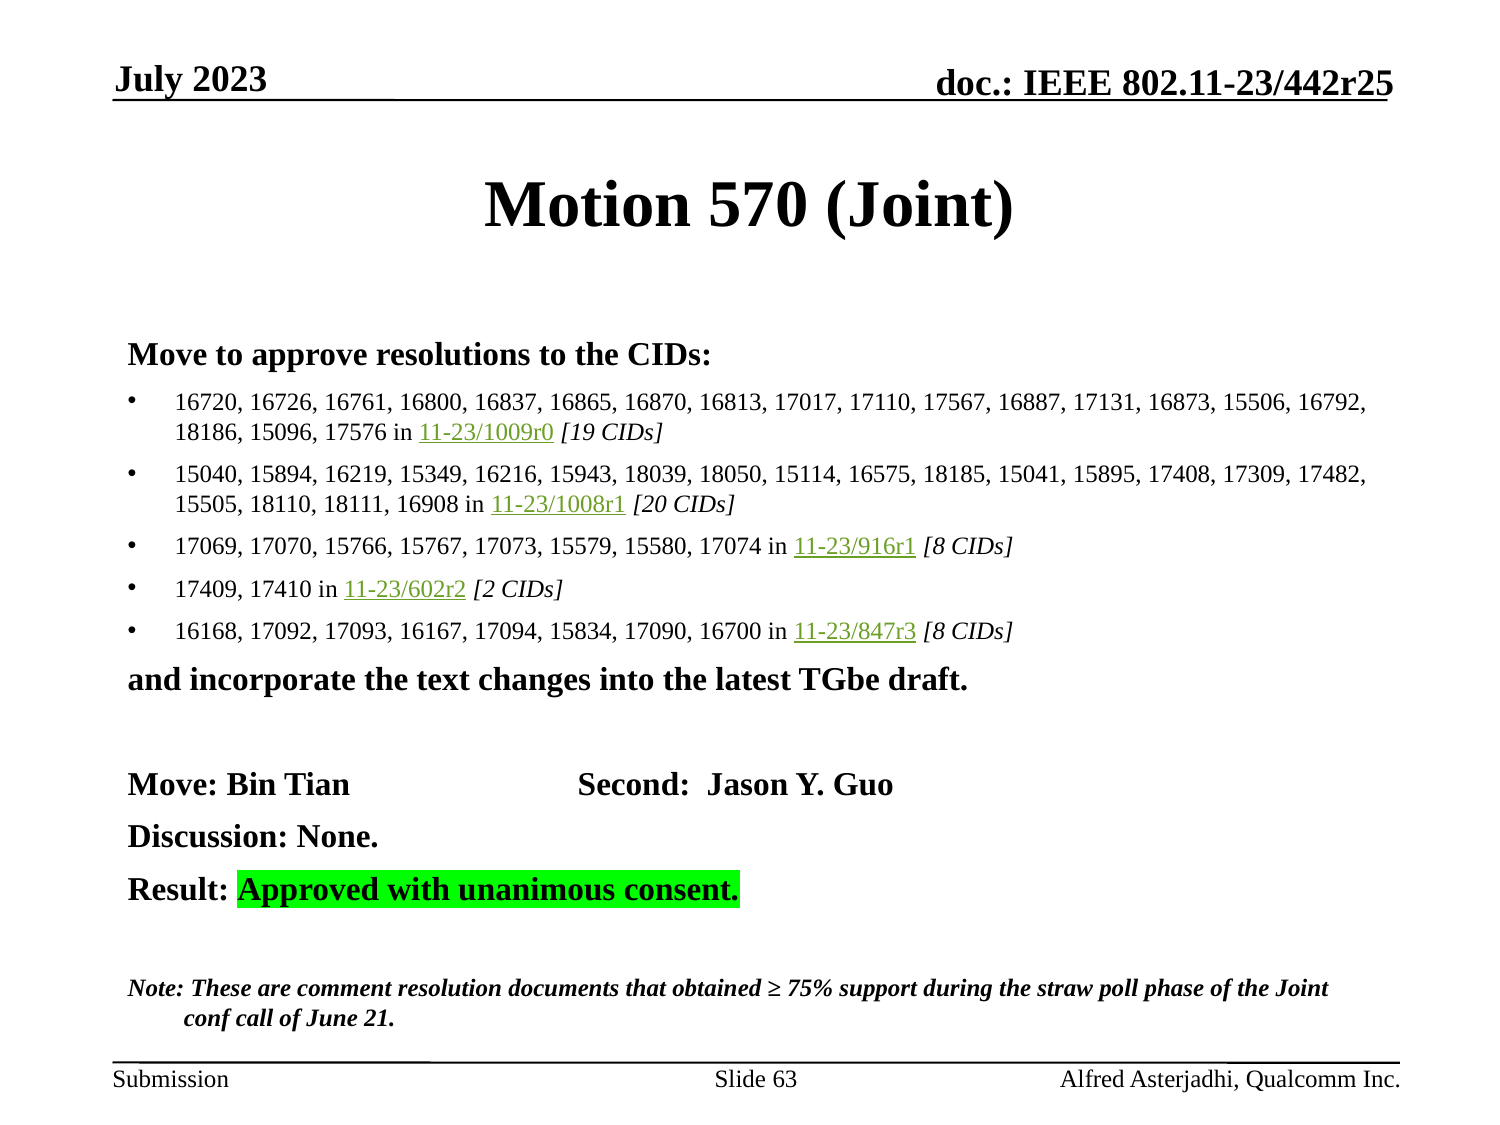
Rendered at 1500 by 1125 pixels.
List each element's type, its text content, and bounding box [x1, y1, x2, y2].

list Move to approve resolutions to the CIDs: 16720, 16726, 16761, 16800, 16837, 16865, 16870, 16813, 17017, 17110, 17567, 16887, 17131, 16873, 15506, 16792, 18186, 15096, 17576 in 11-23/1009r0 [19 CIDs] 15040, 15894, 16219, 15349, 16216, 15943, 18039, 18050, 15114, 16575, 18185, 15041, 15895, 17408, 17309, 17482, 15505, 18110, 18111, 16908 in 11-23/1008r1 [20 CIDs] 17069, 17070, 15766, 15767, 17073, 15579, 15580, 17074 in 11-23/916r1 [8 CIDs] 17409, 17410 in 11-23/602r2 [2 CIDs] 16168, 17092, 17093, 16167, 17094, 15834, 17090, 16700 in 11-23/847r3 [8 CIDs] and incorporate the text changes into the latest TGbe draft. Move: Bin Tian Second: Jason Y. Guo Discussion: None. Result: Approved with unanimous consent. Note: These are comment resolution documents that obtained ≥ 75% support during the straw poll phase of the Joint conf call of June 21. [112, 324, 1388, 1063]
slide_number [114, 54, 423, 100]
footer Alfred Asterjadhi, Qualcomm Inc. [878, 1061, 1402, 1093]
title Motion 570 (Joint) [112, 112, 1388, 288]
slide_number Slide 63 [712, 1061, 800, 1123]
